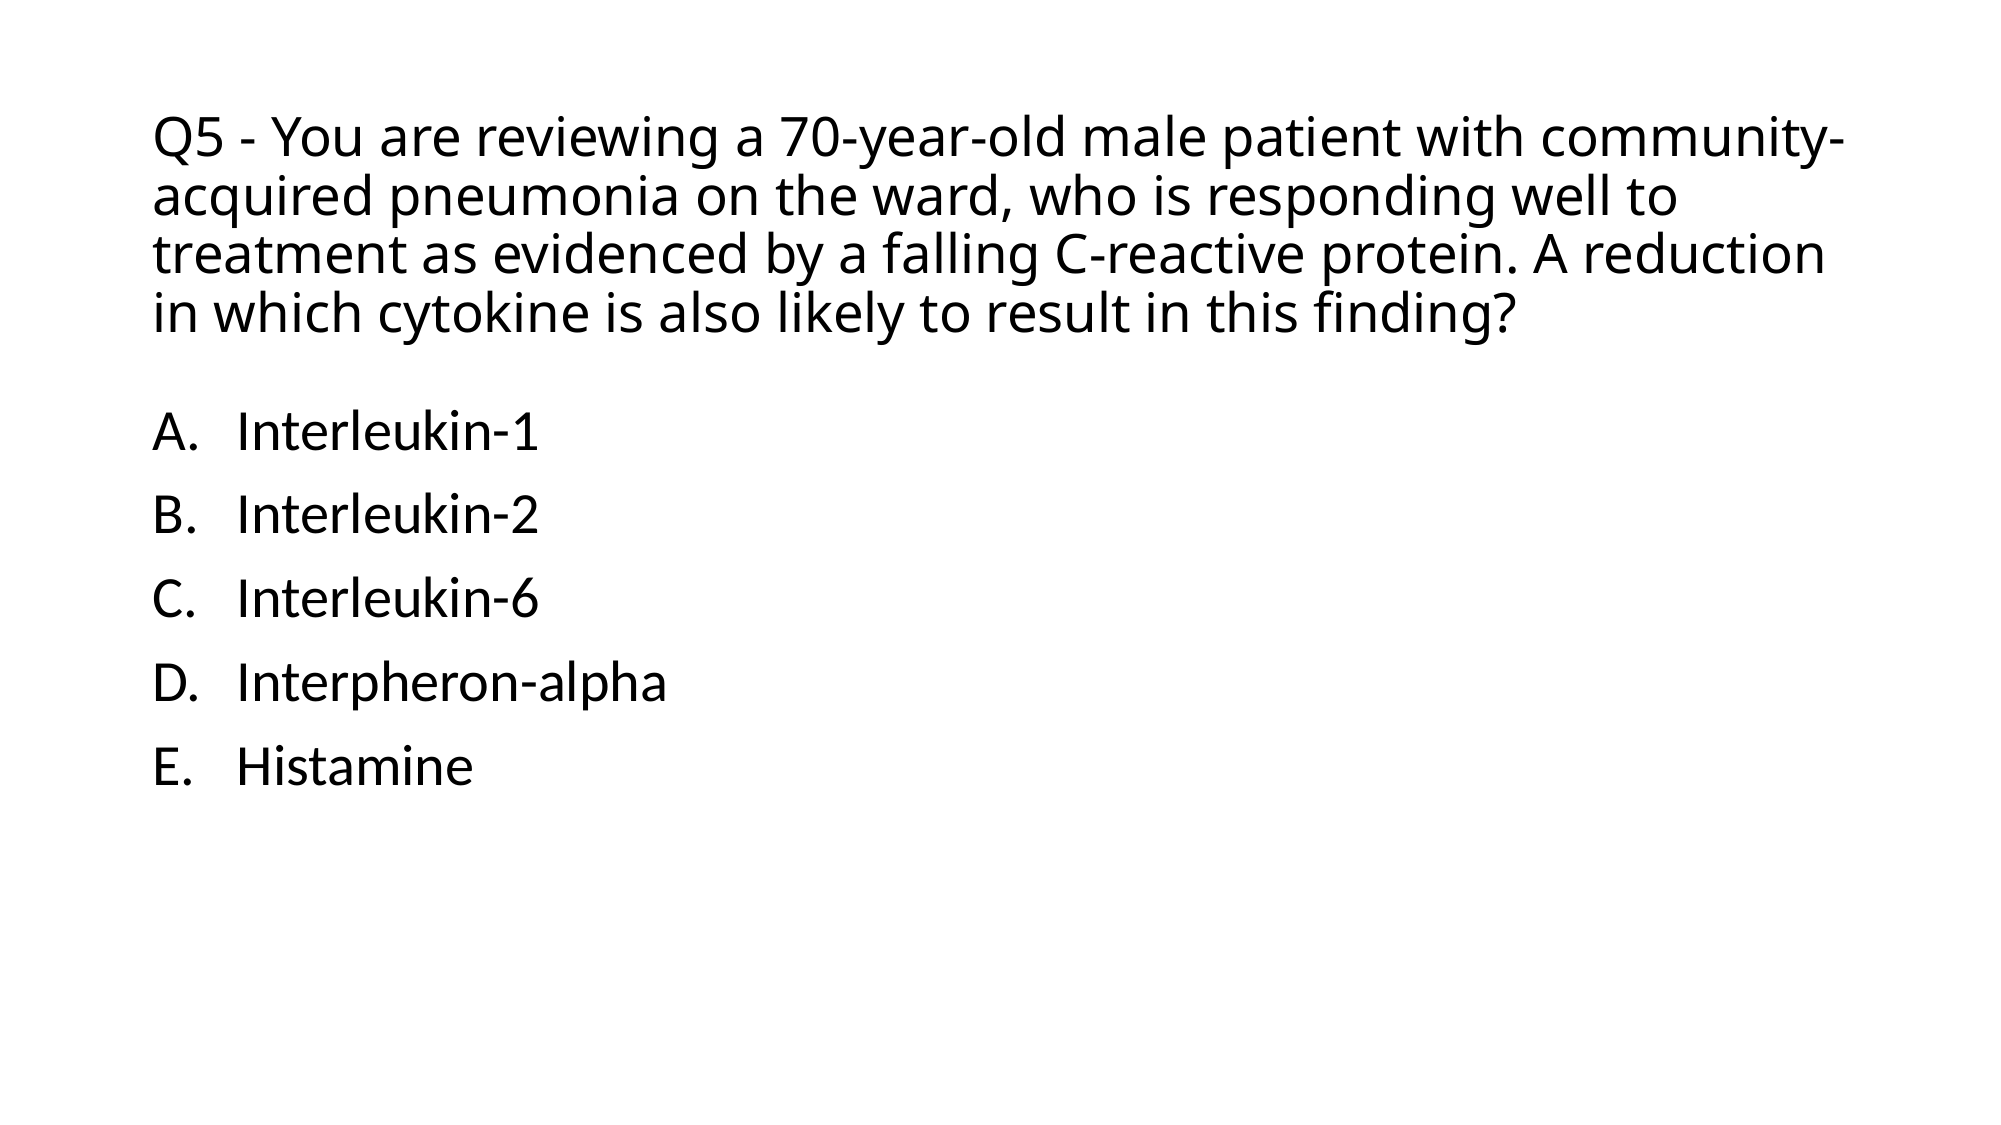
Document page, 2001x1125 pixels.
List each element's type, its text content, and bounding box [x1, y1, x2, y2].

title Q5 - You are reviewing a 70-year-old male patient with community-acquired pneumonia on the ward, who is responding well to treatment as evidenced by a falling C-reactive protein. A reduction in which cytokine is also likely to result in this finding? [137, 81, 1863, 372]
list Interleukin-1 Interleukin-2 Interleukin-6 Interpheron-alpha Histamine [137, 392, 1863, 1088]
